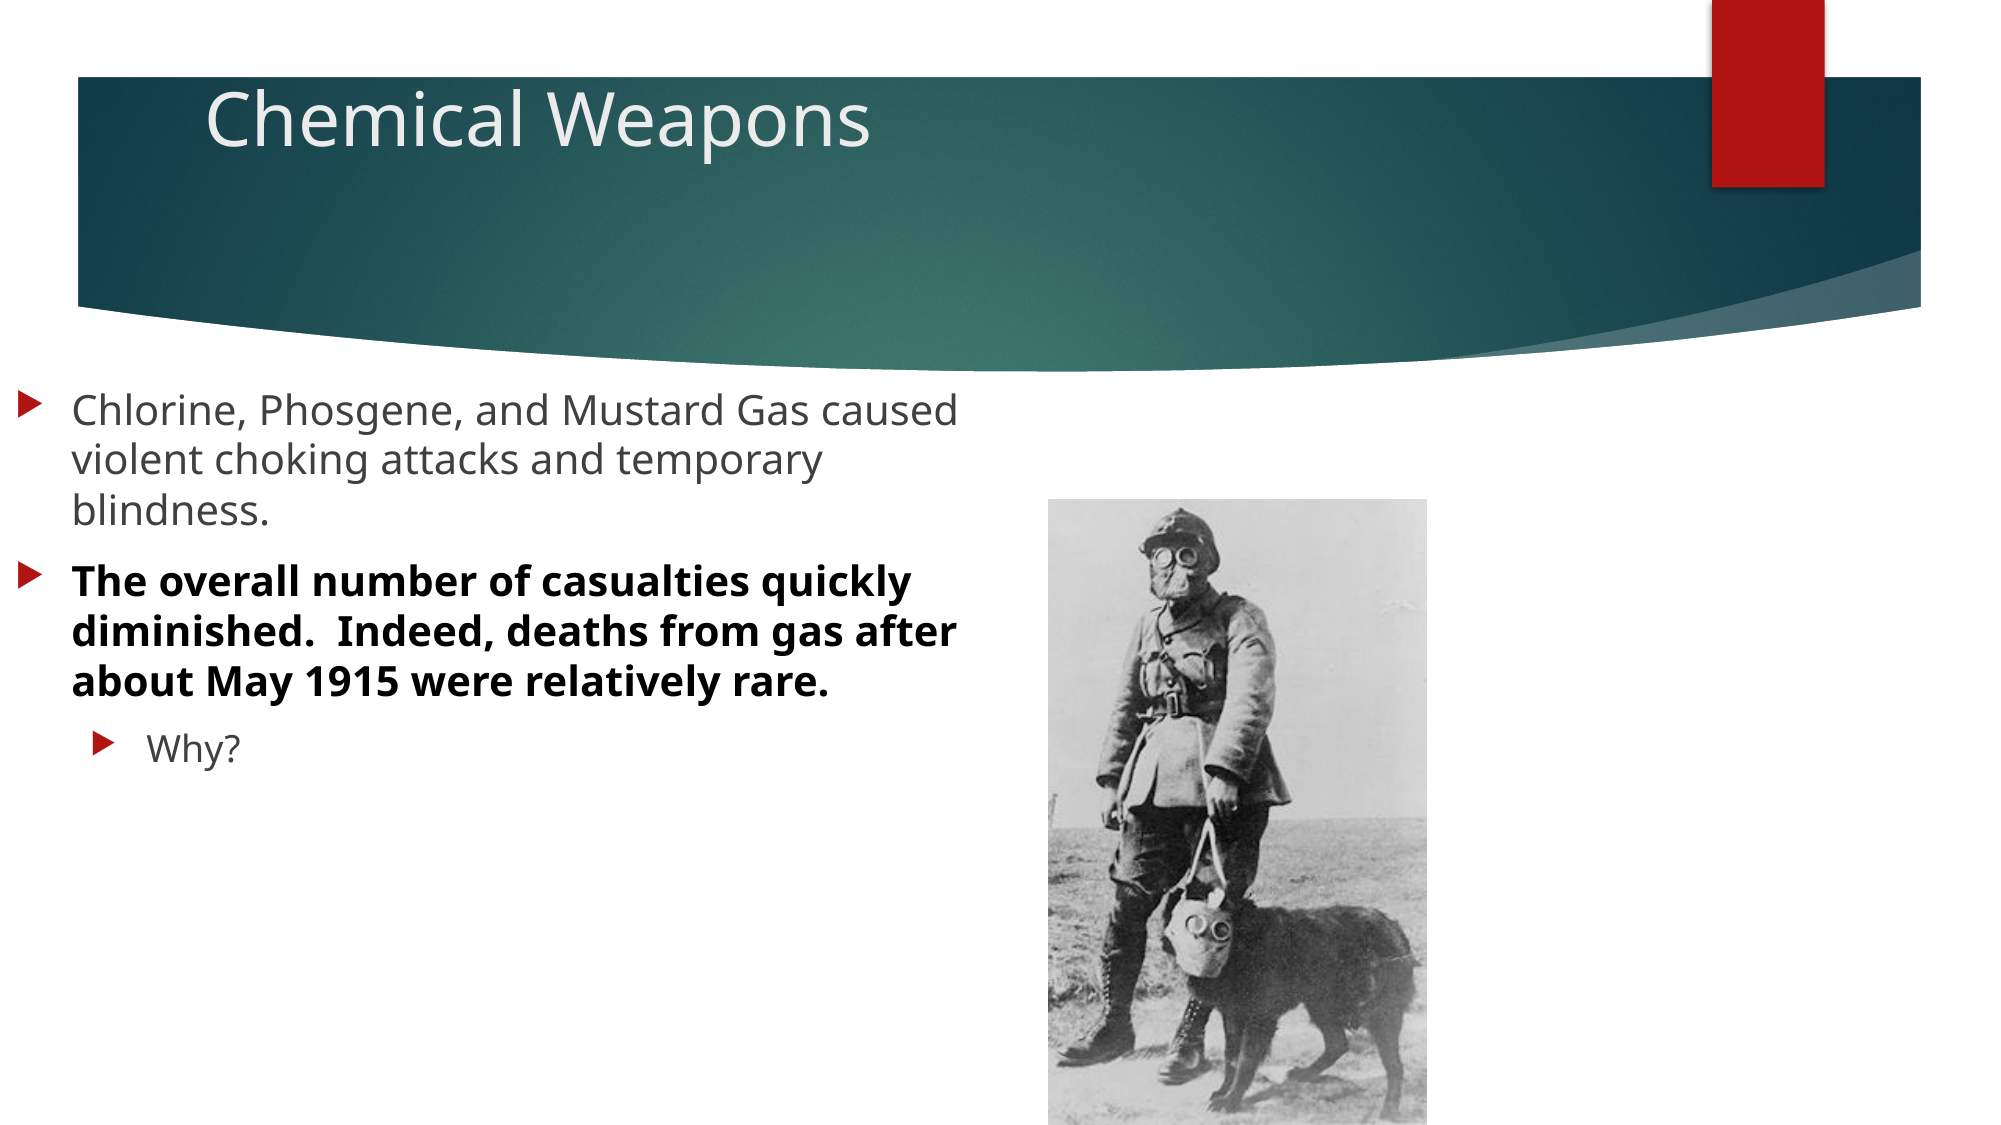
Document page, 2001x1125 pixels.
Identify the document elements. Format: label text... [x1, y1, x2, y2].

title Chemical Weapons [189, 0, 1638, 276]
list Chlorine, Phosgene, and Mustard Gas caused violent choking attacks and temporary blindness. The overall number of casualties quickly diminished. Indeed, deaths from gas after about May 1915 were relatively rare. Why? [0, 375, 1021, 1125]
picture [1048, 499, 1428, 1125]
